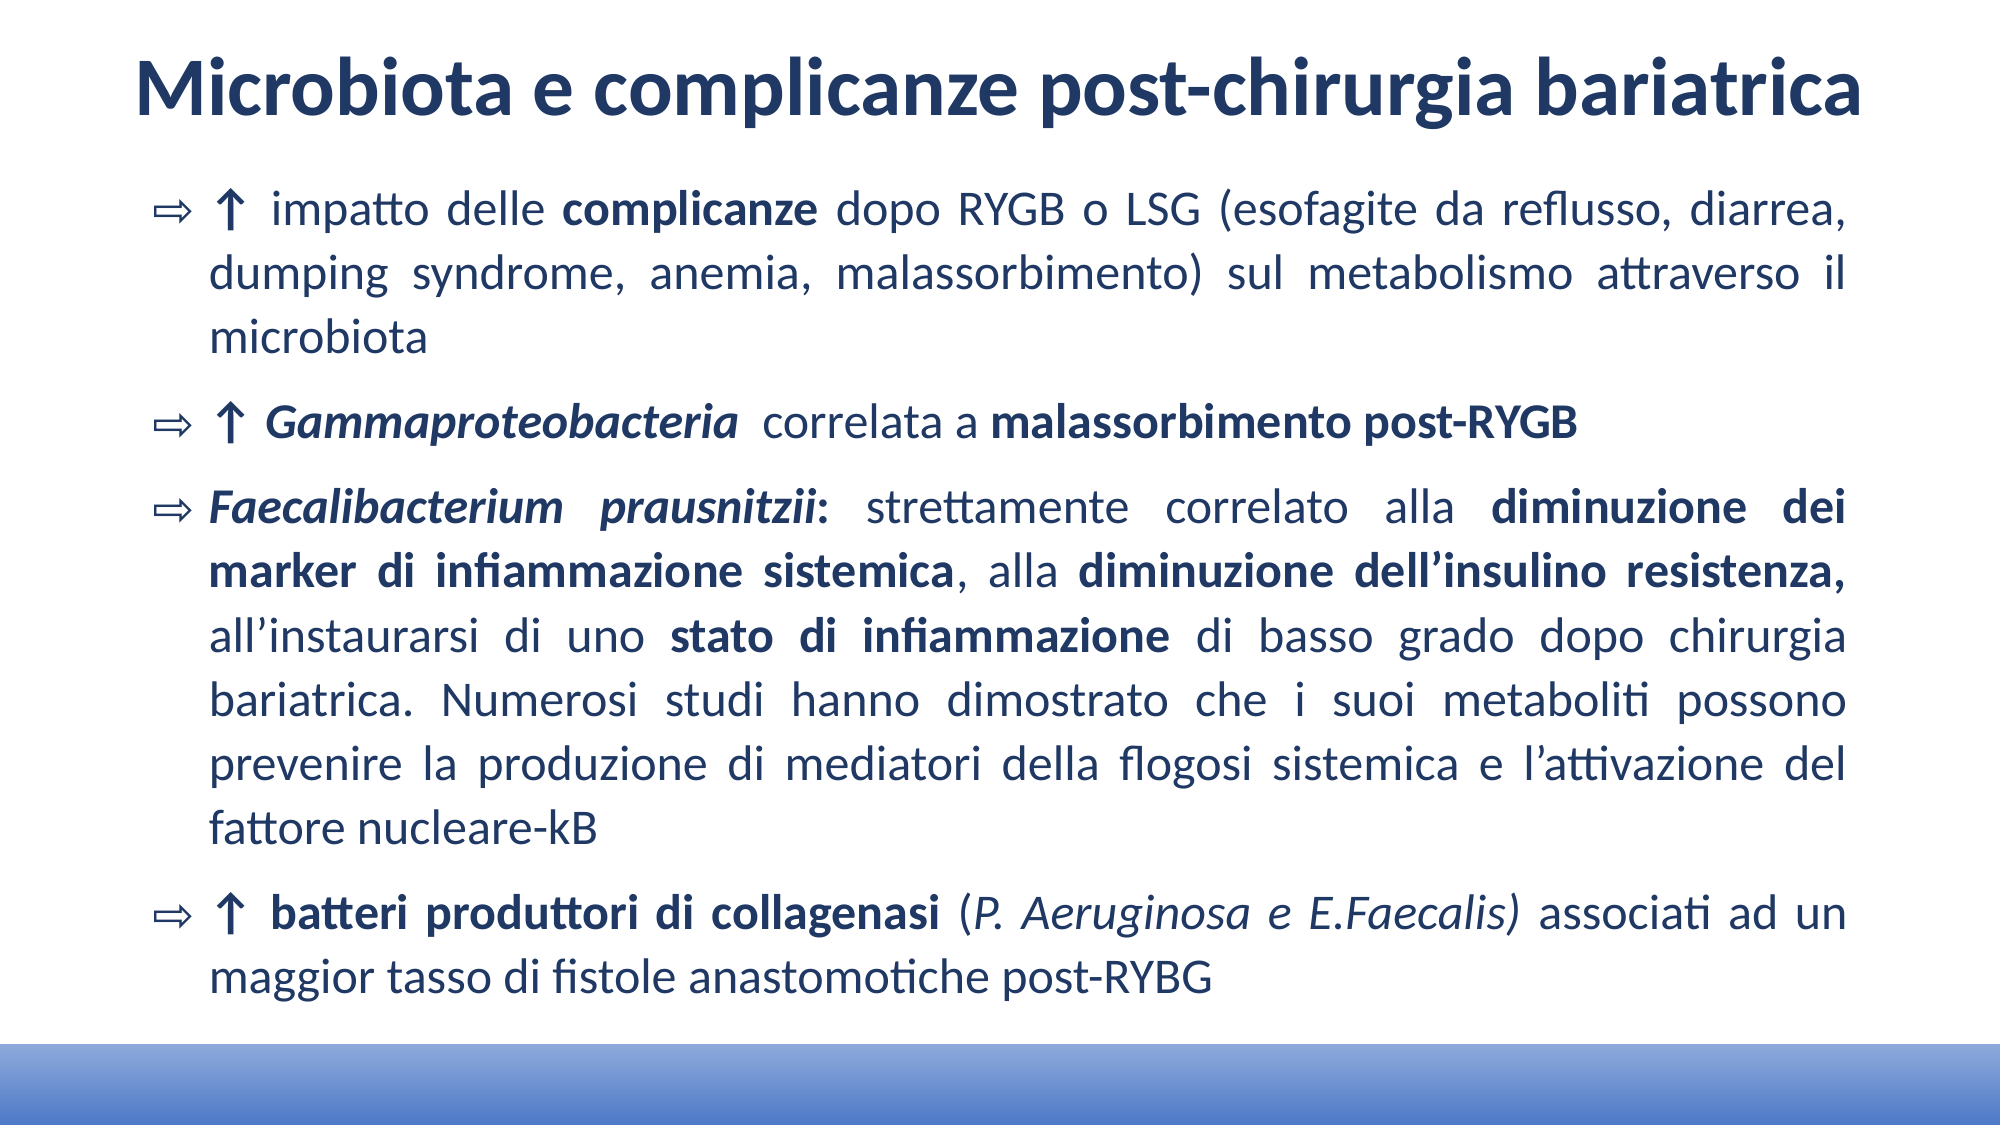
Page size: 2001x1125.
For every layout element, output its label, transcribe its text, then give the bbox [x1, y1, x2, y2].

text_box [0, 1044, 2000, 1125]
text_box Microbiota e complicanze post-chirurgia bariatrica [21, 24, 1979, 140]
list ↑ impatto delle complicanze dopo RYGB o LSG (esofagite da reflusso, diarrea, dumping syndrome, anemia, malassorbimento) sul metabolismo attraverso il microbiota ↑ Gammaproteobacteria correlata a malassorbimento post-RYGB Faecalibacterium prausnitzii: strettamente correlato alla diminuzione dei marker di infiammazione sistemica, alla diminuzione dell’insulino resistenza, all’instaurarsi di uno stato di infiammazione di basso grado dopo chirurgia bariatrica. Numerosi studi hanno dimostrato che i suoi metaboliti possono prevenire la produzione di mediatori della flogosi sistemica e l’attivazione del fattore nucleare-kB ↑ batteri produttori di collagenasi (P. Aeruginosa e E.Faecalis) associati ad un maggior tasso di fistole anastomotiche post-RYBG [137, 163, 1863, 1039]
